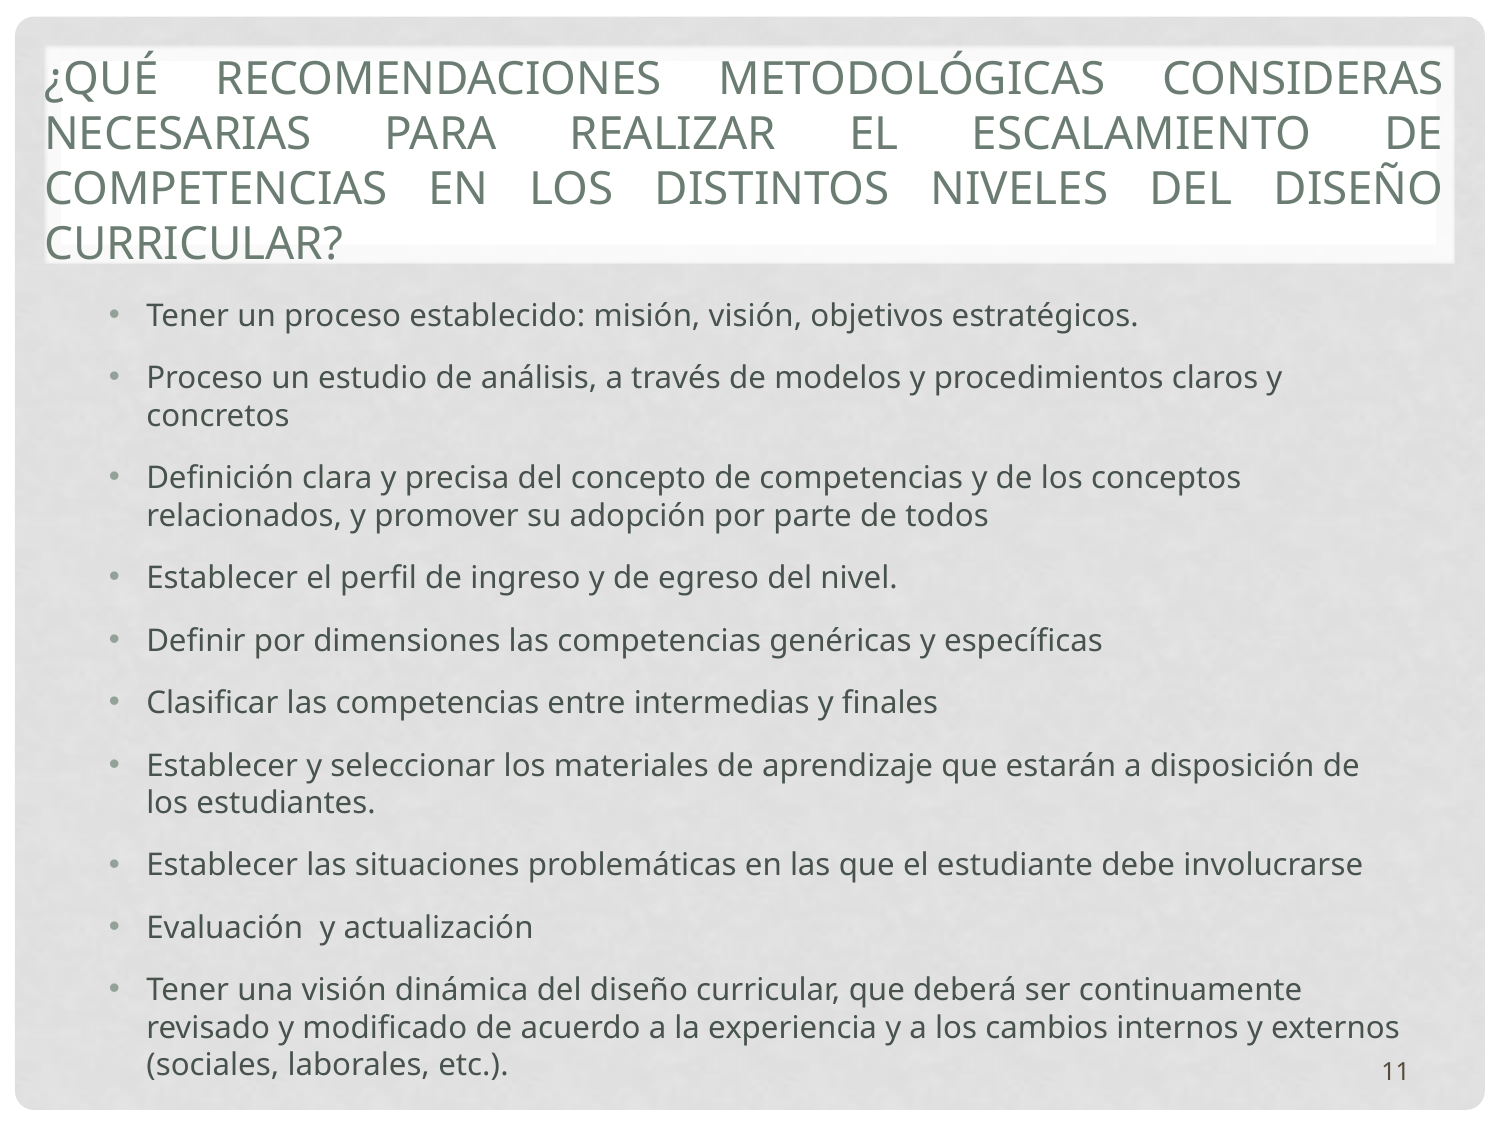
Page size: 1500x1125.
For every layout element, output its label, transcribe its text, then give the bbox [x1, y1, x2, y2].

slide_number 11 [1074, 1042, 1425, 1103]
title ¿Qué recomendaciones metodológicas consideras necesarias para realizar el escalamiento de competencias en los distintos niveles del diseño curricular? [29, 73, 1460, 244]
list Tener un proceso establecido: misión, visión, objetivos estratégicos. Proceso un estudio de análisis, a través de modelos y procedimientos claros y concretos Definición clara y precisa del concepto de competencias y de los conceptos relacionados, y promover su adopción por parte de todos Establecer el perfil de ingreso y de egreso del nivel. Definir por dimensiones las competencias genéricas y específicas Clasificar las competencias entre intermedias y finales Establecer y seleccionar los materiales de aprendizaje que estarán a disposición de los estudiantes. Establecer las situaciones problemáticas en las que el estudiante debe involucrarse Evaluación y actualización Tener una visión dinámica del diseño curricular, que deberá ser continuamente revisado y modificado de acuerdo a la experiencia y a los cambios internos y externos (sociales, laborales, etc.). [75, 287, 1425, 1094]
